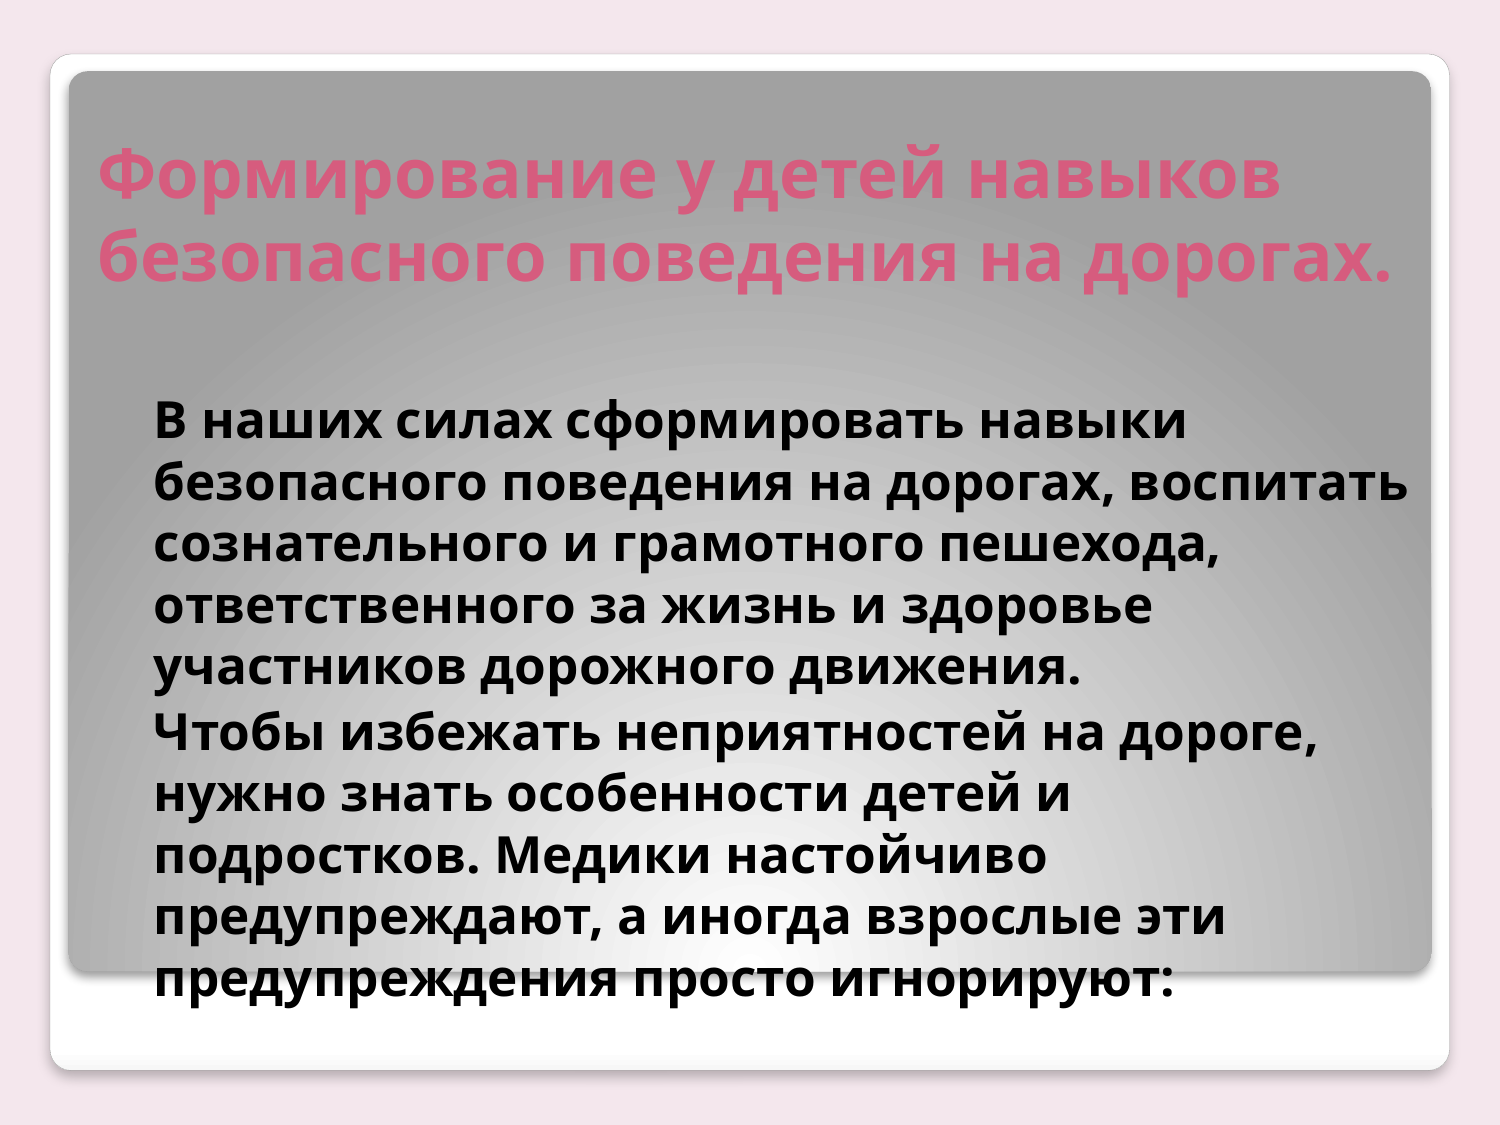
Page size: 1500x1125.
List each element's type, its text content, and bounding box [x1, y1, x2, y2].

list В наших силах сформировать навыки безопасного поведения на дорогах, воспитать сознательного и грамотного пешехода, ответственного за жизнь и здоровье участников дорожного движения. Чтобы избежать неприятностей на дороге, нужно знать особенности детей и подростков. Медики настойчиво предупреждают, а иногда взрослые эти предупреждения просто игнорируют: [82, 42, 1425, 1024]
